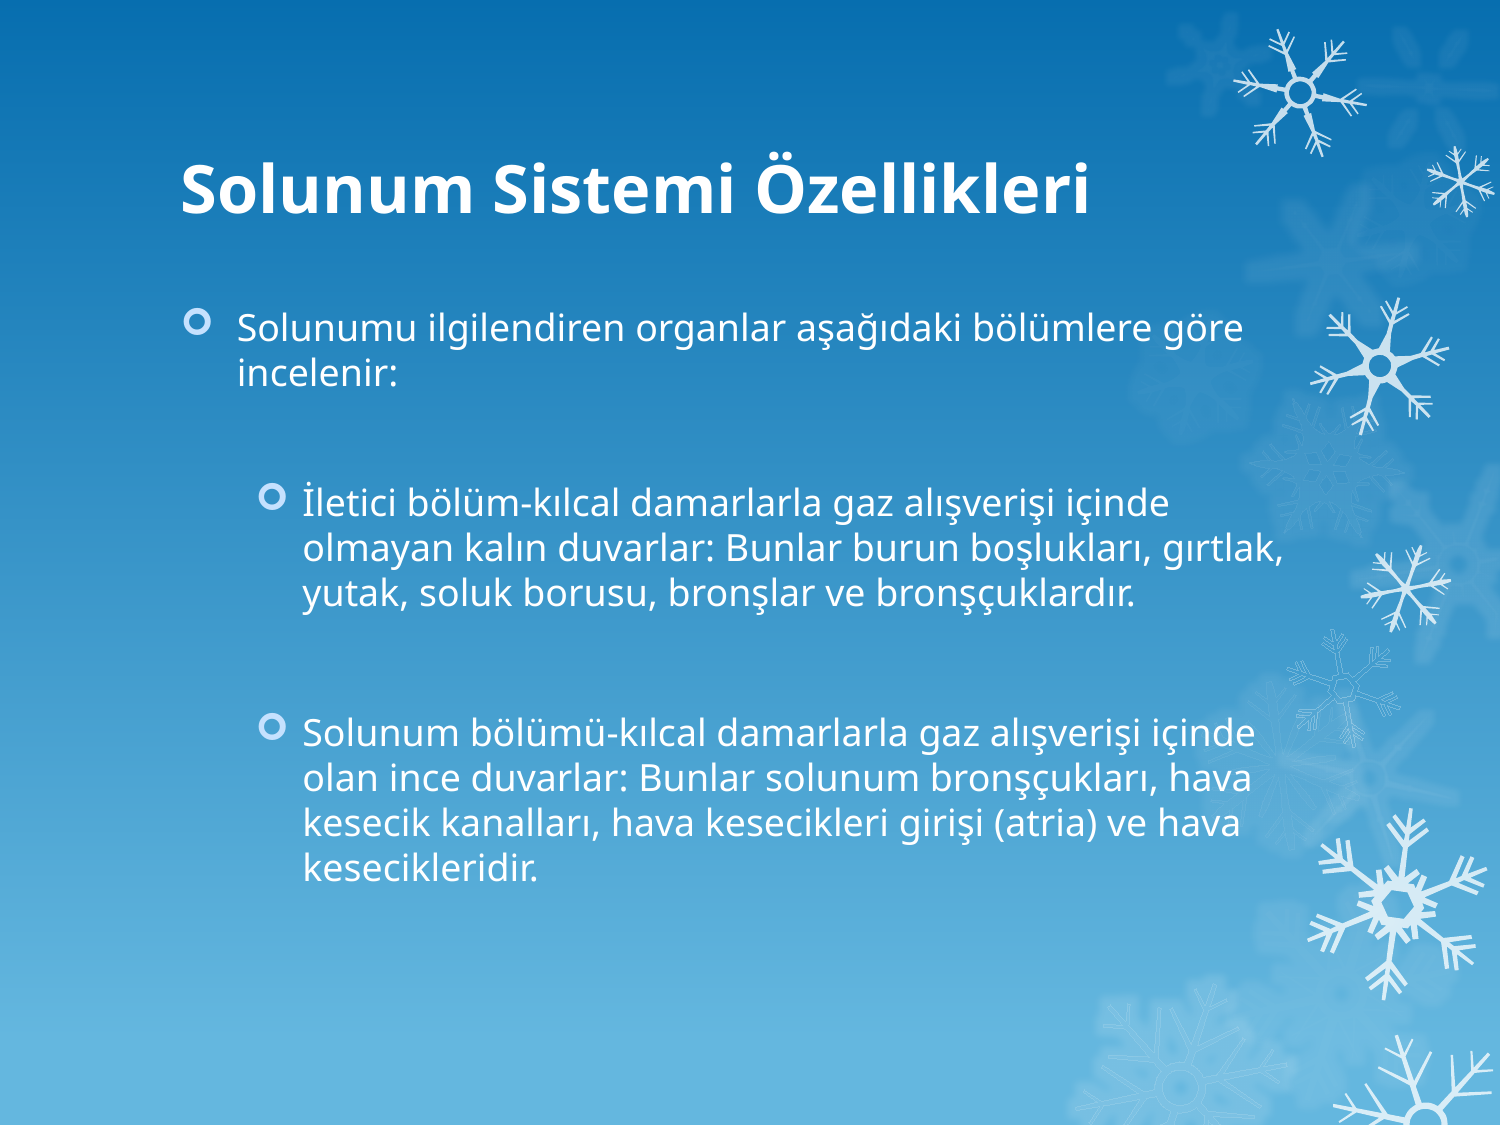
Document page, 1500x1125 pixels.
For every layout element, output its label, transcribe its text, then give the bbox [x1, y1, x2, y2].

list Solunumu ilgilendiren organlar aşağıdaki bölümlere göre incelenir: İletici bölüm-kılcal damarlarla gaz alışverişi içinde olmayan kalın duvarlar: Bunlar burun boşlukları, gırtlak, yutak, soluk borusu, bronşlar ve bronşçuklardır. Solunum bölümü-kılcal damarlarla gaz alışverişi içinde olan ince duvarlar: Bunlar solunum bronşçukları, hava kesecik kanalları, hava kesecikleri girişi (atria) ve hava kesecikleridir. [165, 296, 1335, 962]
title Solunum Sistemi Özellikleri [165, 110, 1335, 263]
